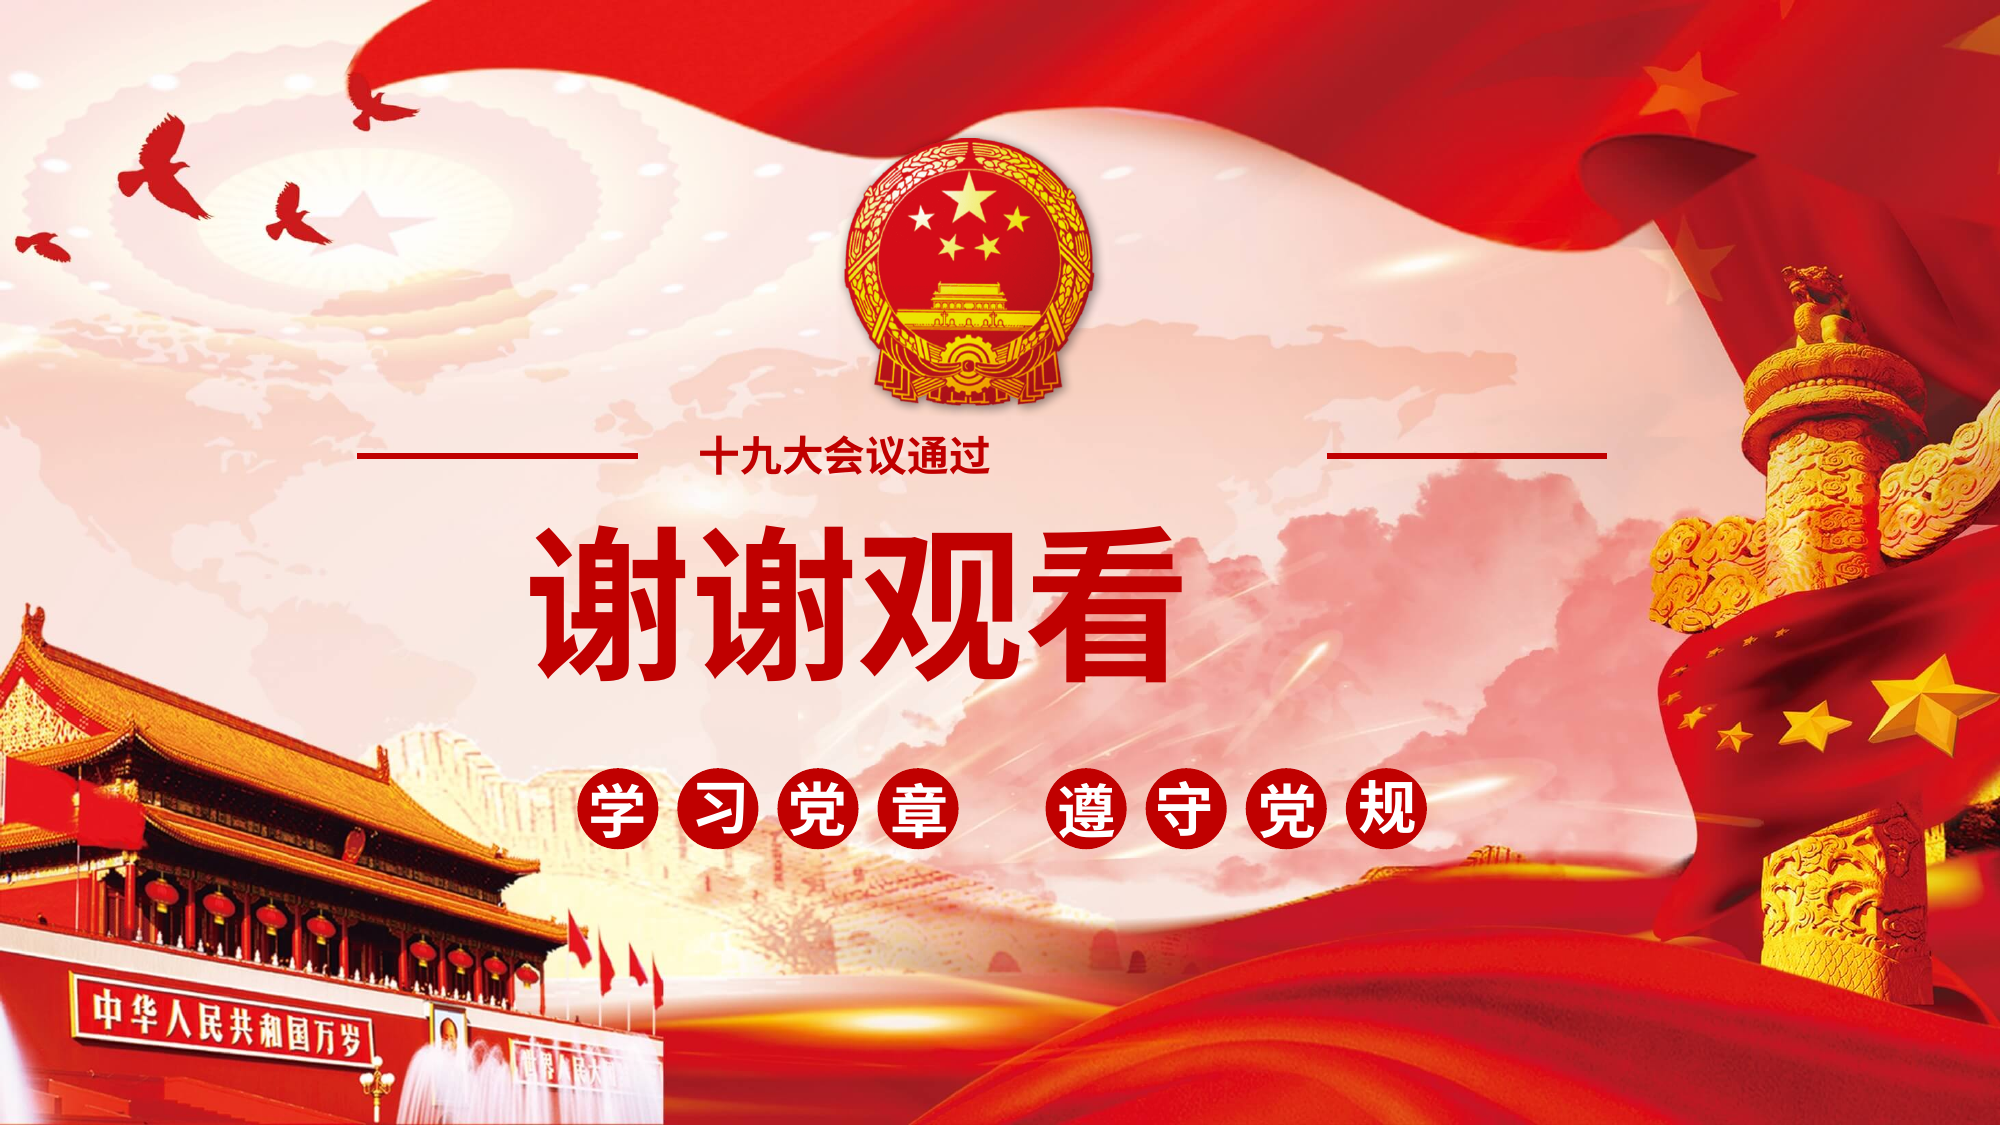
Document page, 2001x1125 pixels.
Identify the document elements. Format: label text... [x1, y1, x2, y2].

picture [0, 0, 2000, 1125]
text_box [1140, 765, 1230, 852]
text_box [1244, 768, 1334, 854]
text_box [574, 767, 664, 854]
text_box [676, 763, 766, 850]
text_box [773, 765, 863, 852]
text_box 十九大会议通过 [683, 422, 1293, 488]
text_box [1343, 763, 1433, 850]
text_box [1042, 768, 1132, 854]
text_box 谢谢观看 [509, 493, 1467, 708]
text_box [875, 768, 965, 854]
